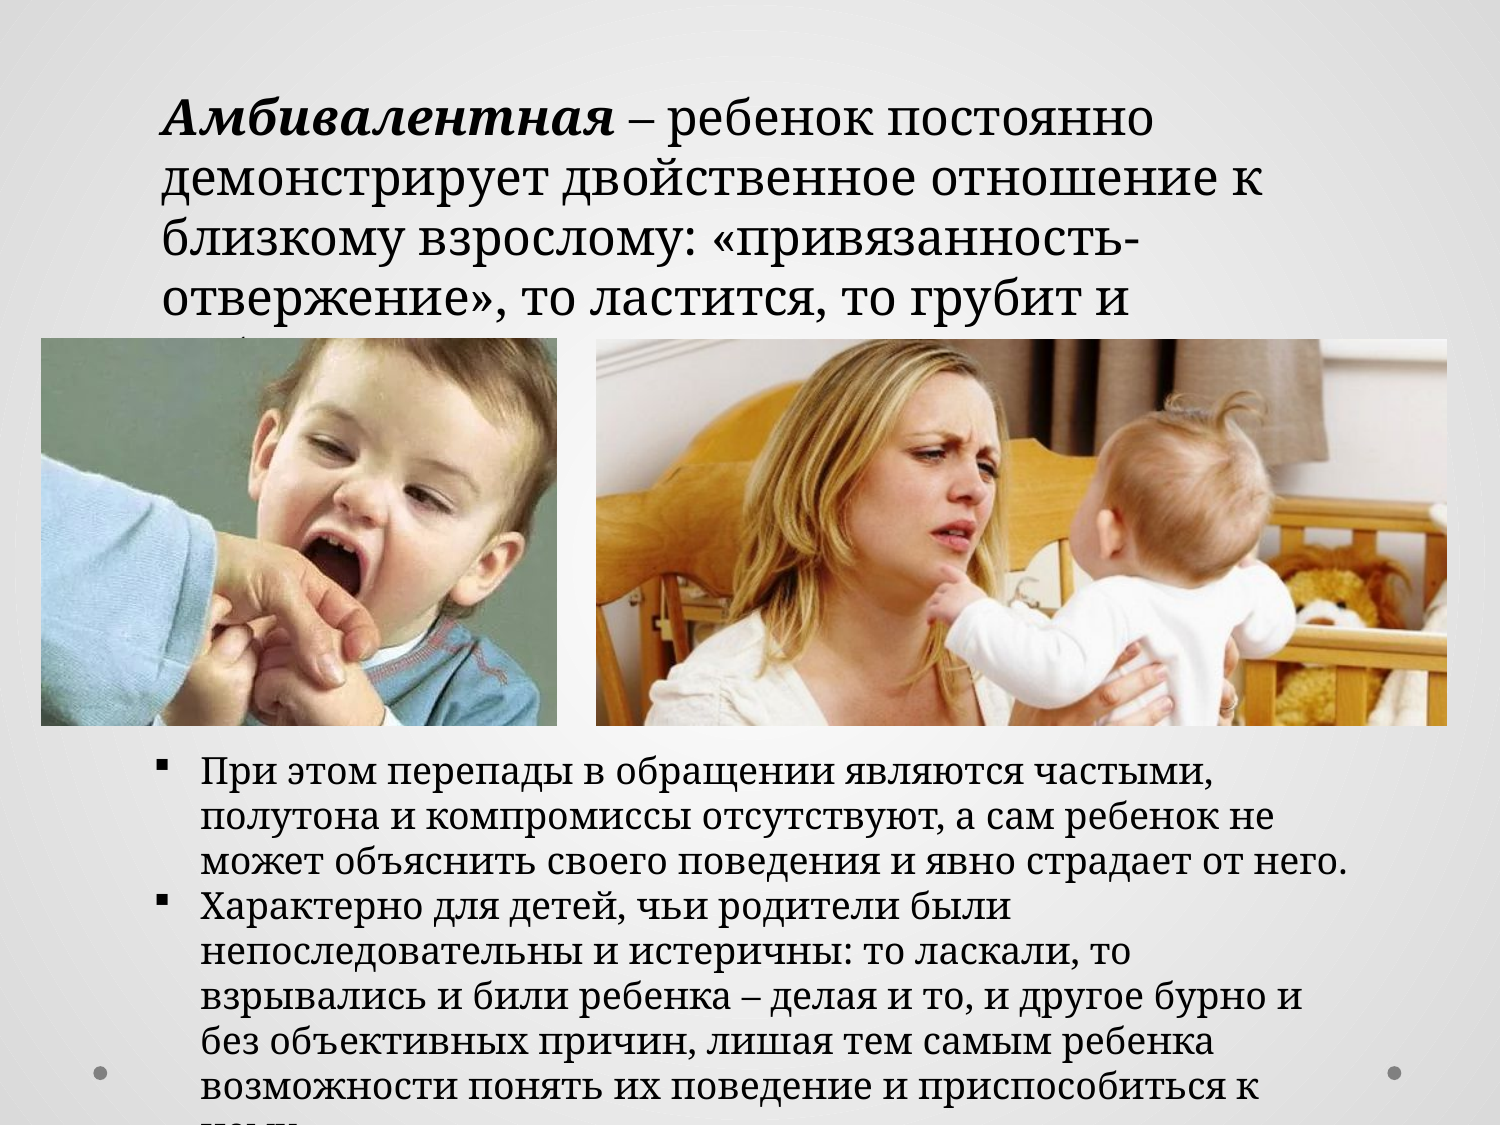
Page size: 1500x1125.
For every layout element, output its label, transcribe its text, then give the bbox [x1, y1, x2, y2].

text_box При этом перепады в обращении являются частыми, полутона и компромиссы отсутствуют, а сам ребенок не может объяснить своего поведения и явно страдает от него. Характерно для детей, чьи родители были непоследовательны и истеричны: то ласкали, то взрывались и били ребенка – делая и то, и другое бурно и без объективных причин, лишая тем самым ребенка возможности понять их поведение и приспособиться к нему. [138, 739, 1380, 1125]
text_box Амбивалентная – ребенок постоянно демонстрирует двойственное отношение к близкому взрослому: «привязанность-отвержение», то ластится, то грубит и избегает. [146, 78, 1352, 393]
picture [596, 338, 1448, 726]
picture [41, 338, 557, 726]
